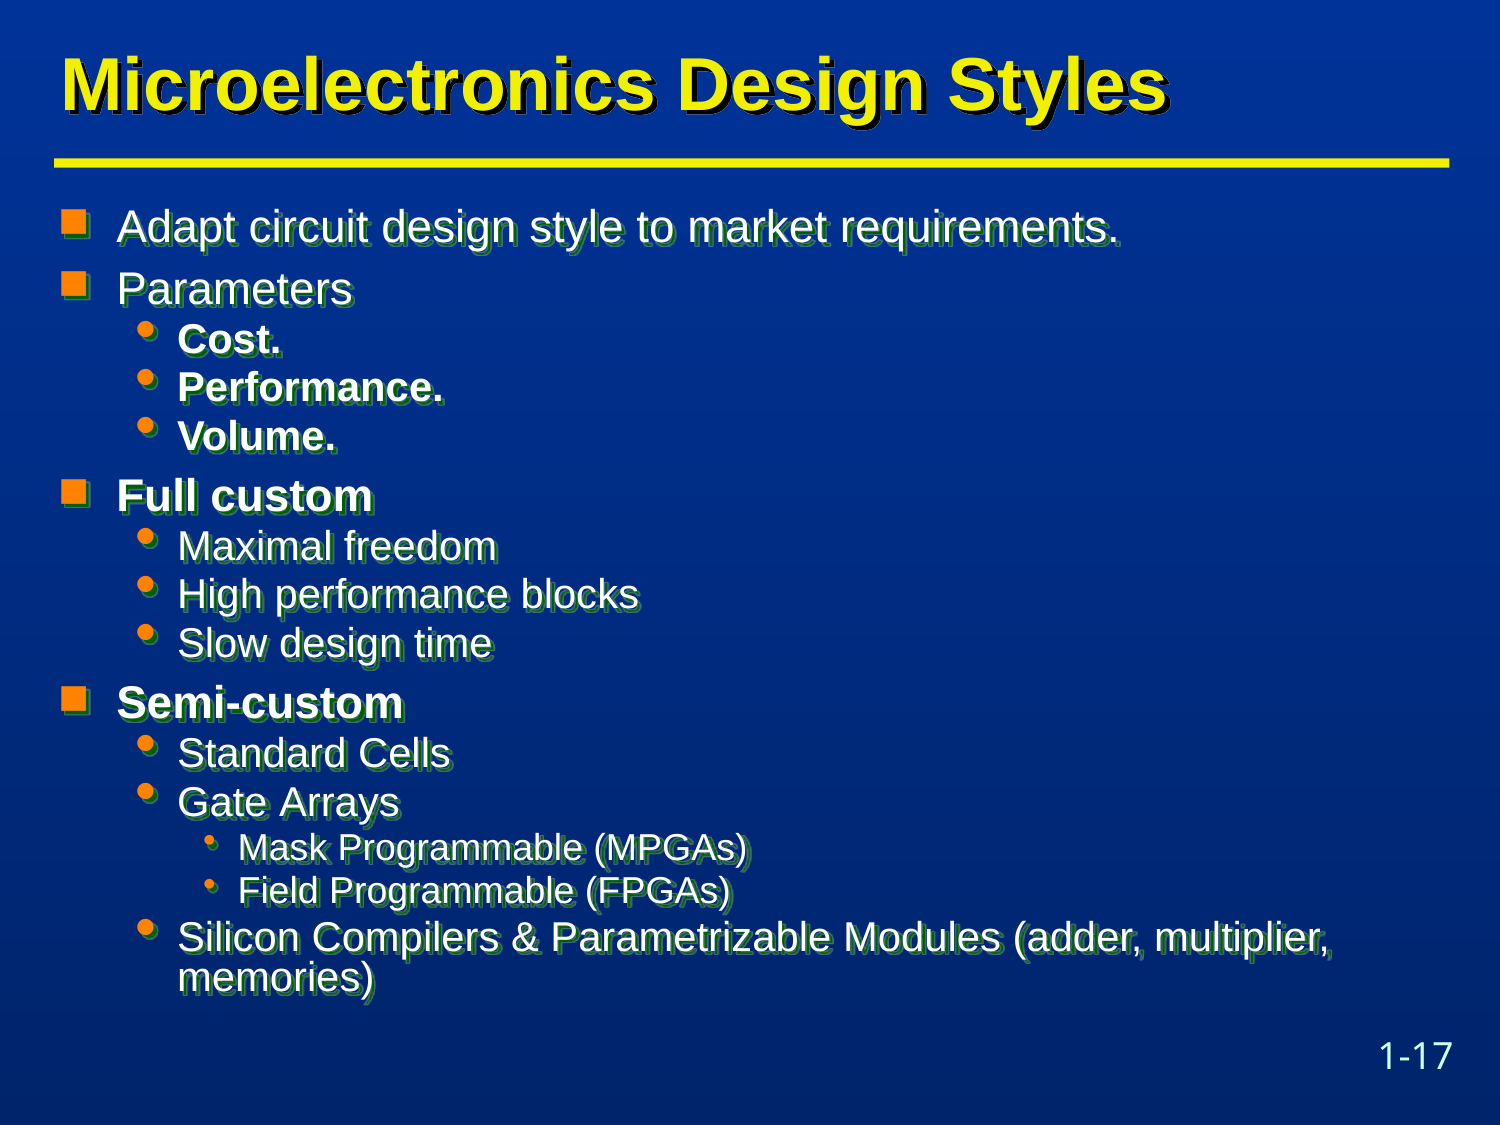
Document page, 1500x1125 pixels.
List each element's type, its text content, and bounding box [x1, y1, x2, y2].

title Microelectronics Design Styles [46, 33, 1455, 139]
list Adapt circuit design style to market requirements. Parameters Cost. Performance. Volume. Full custom Maximal freedom High performance blocks Slow design time Semi-custom Standard Cells Gate Arrays Mask Programmable (MPGAs) Field Programmable (FPGAs) Silicon Compilers & Parametrizable Modules (adder, multiplier, memories) [49, 199, 1375, 1079]
